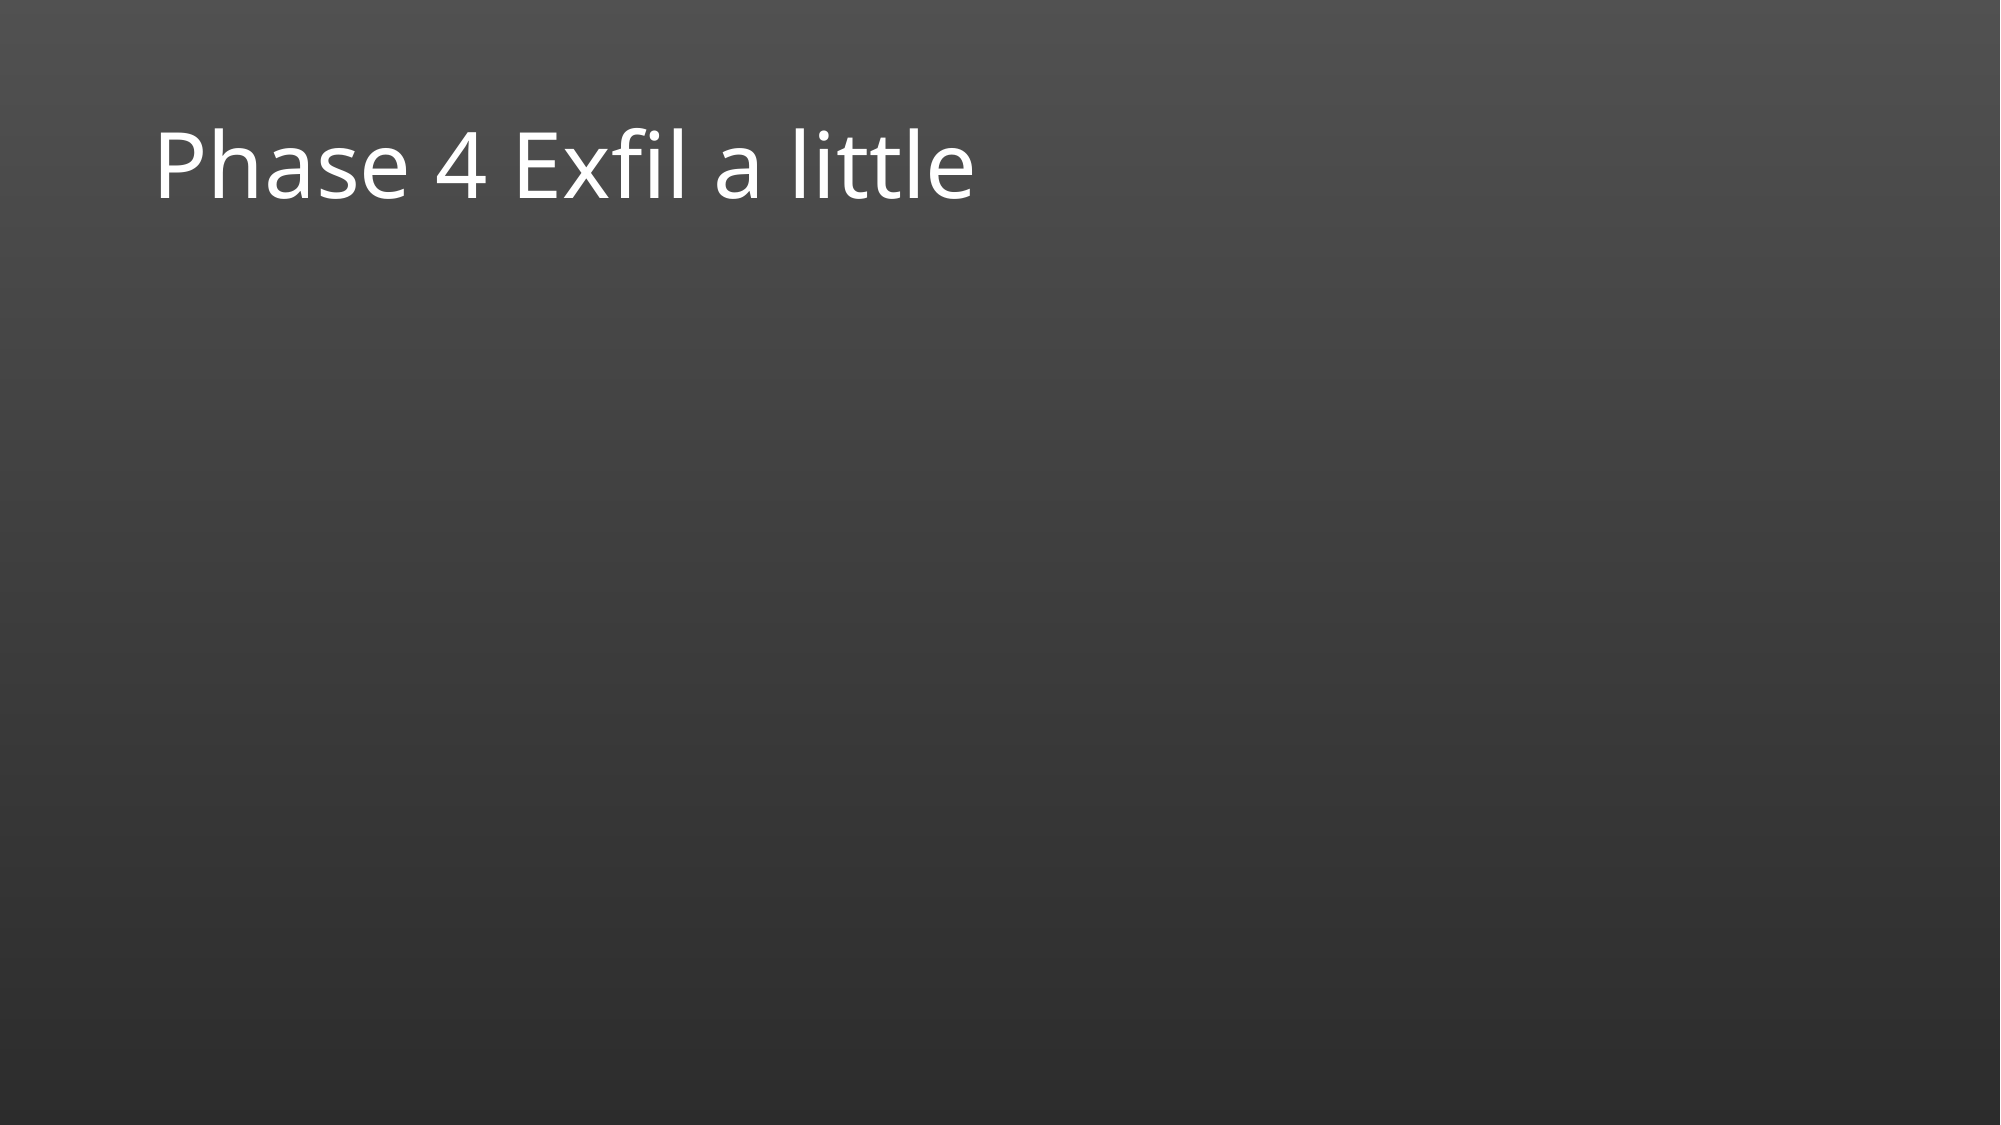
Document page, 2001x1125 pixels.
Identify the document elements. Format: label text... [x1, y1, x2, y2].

title Phase 4 Exfil a little [137, 59, 1863, 278]
